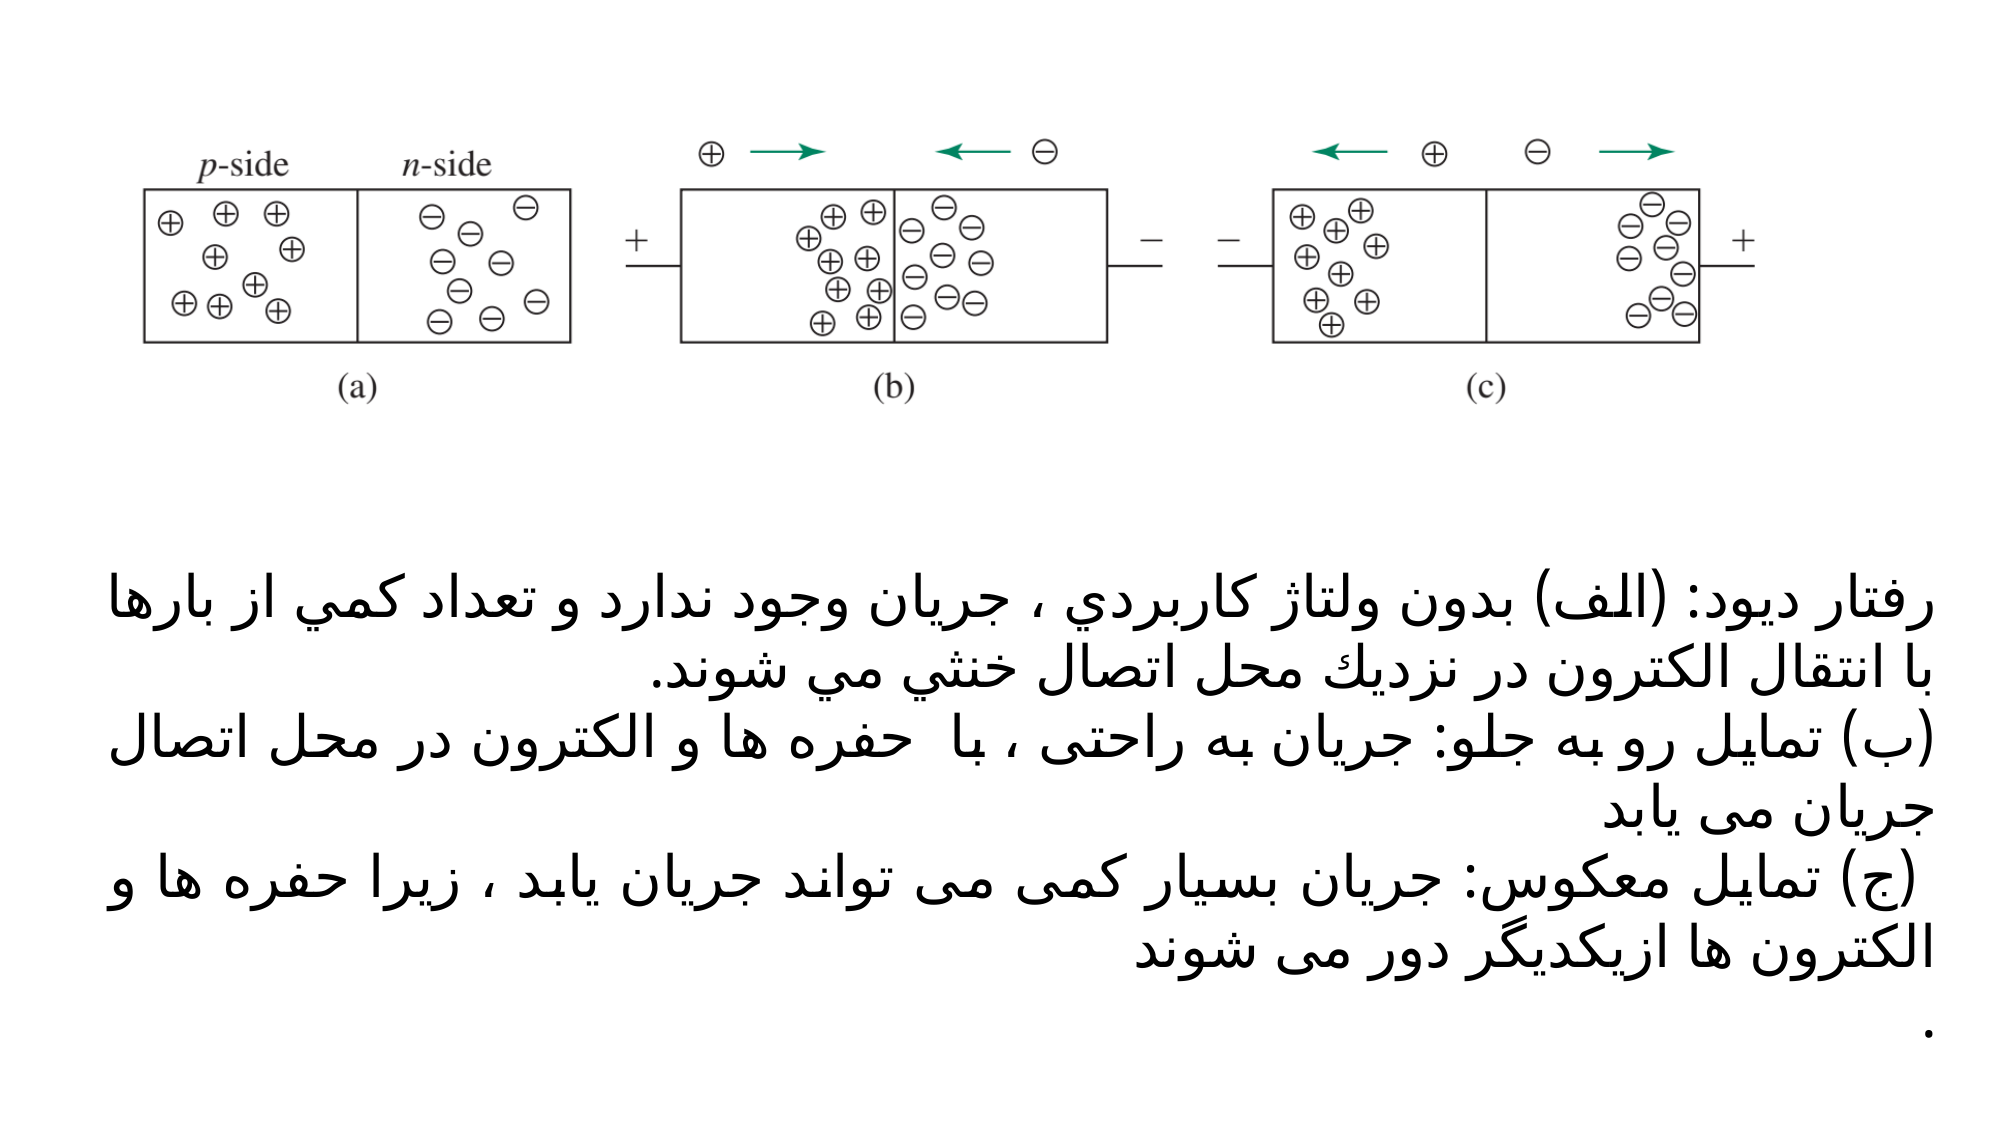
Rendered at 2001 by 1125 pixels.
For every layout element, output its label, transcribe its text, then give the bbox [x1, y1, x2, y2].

text_box رفتار دیود: (الف) بدون ولتاژ كاربردي ، جريان وجود ندارد و تعداد كمي از بارها با انتقال الكترون در نزديك محل اتصال خنثي مي شوند. (ب) تمایل رو به جلو: جریان به راحتی ، با حفره ها و الکترون در محل اتصال جریان می یابد (ج) تمایل معکوس: جریان بسیار کمی می تواند جریان یابد ، زیرا حفره ها و الکترون ها ازیکدیگر دور می شوند . [91, 551, 1952, 1057]
picture [124, 99, 1758, 411]
